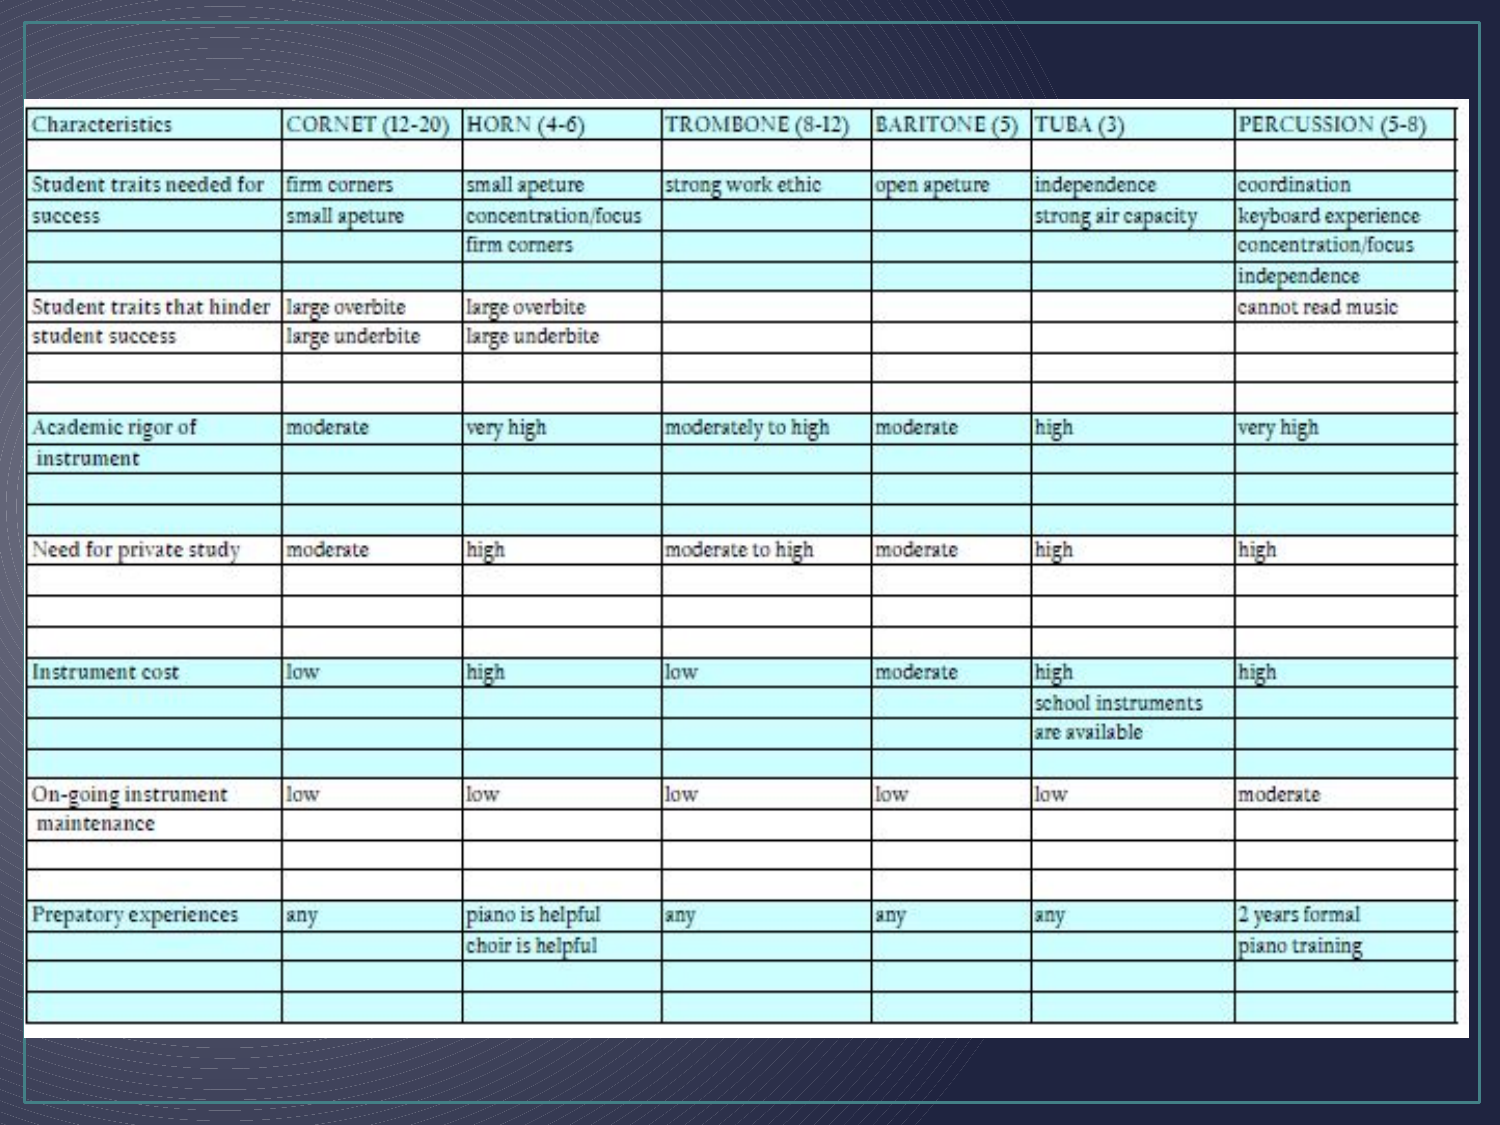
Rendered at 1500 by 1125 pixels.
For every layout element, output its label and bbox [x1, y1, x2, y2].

picture [24, 99, 1469, 1038]
